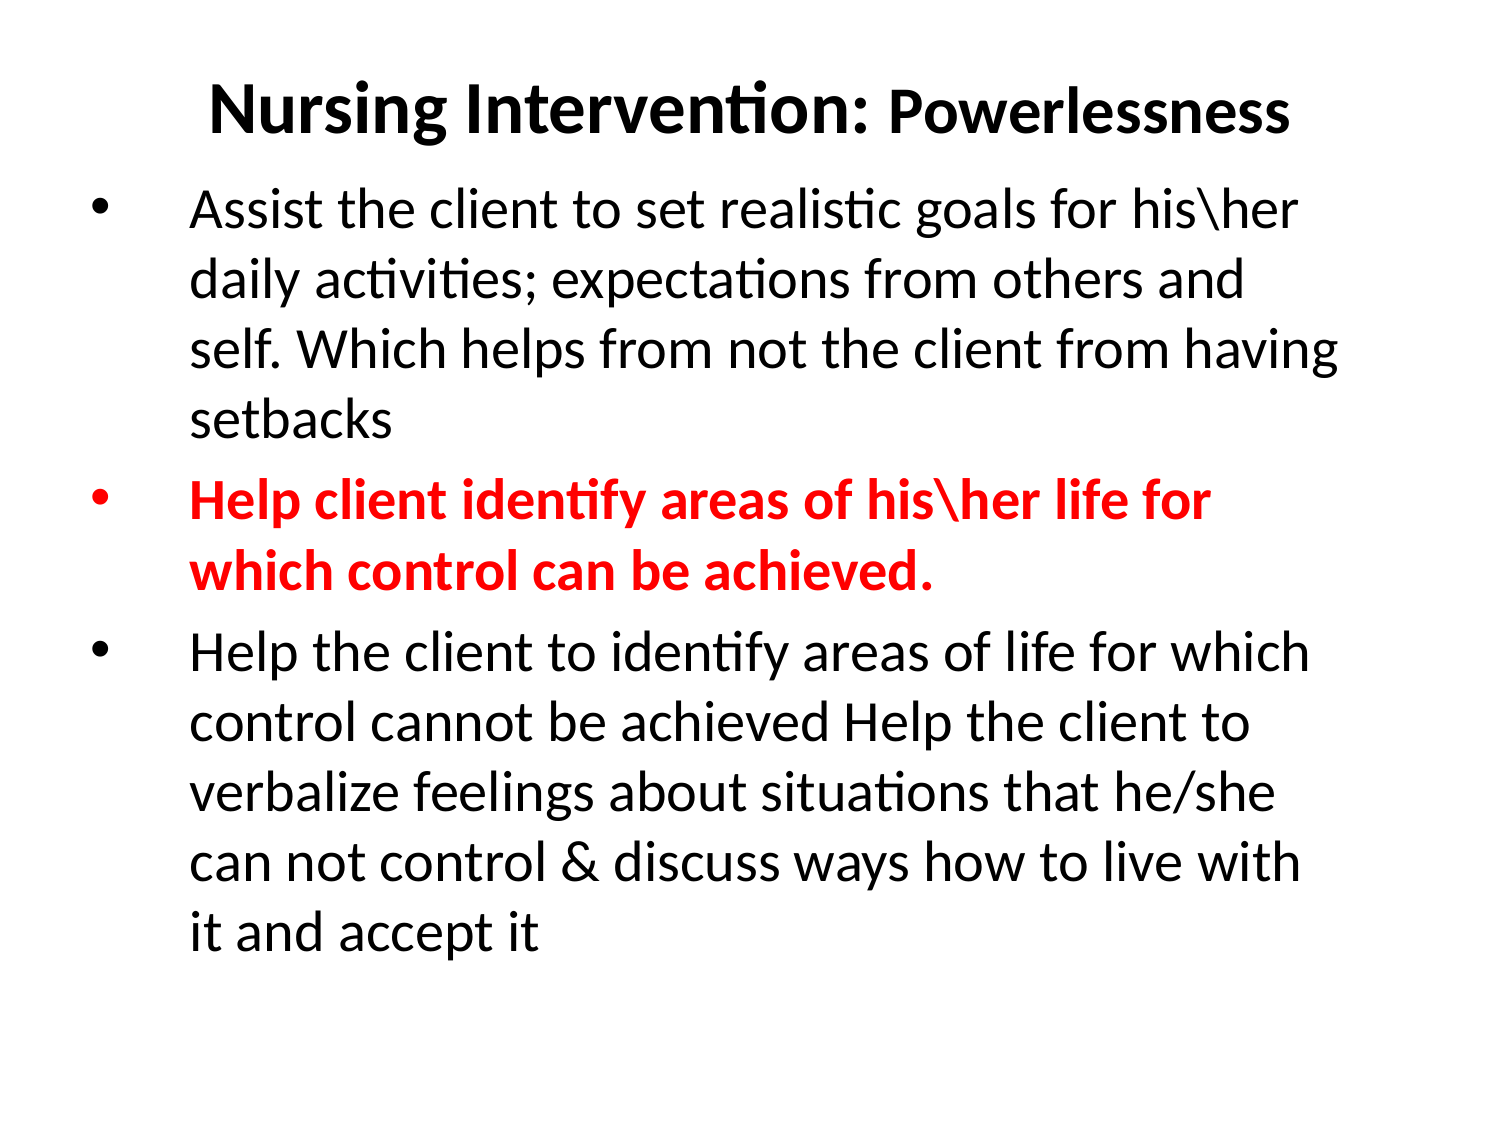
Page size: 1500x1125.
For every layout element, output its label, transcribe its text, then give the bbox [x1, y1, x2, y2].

title Nursing Intervention: Powerlessness [75, 45, 1425, 163]
list Assist the client to set realistic goals for his\her daily activities; expectations from others and self. Which helps from not the client from having setbacks Help client identify areas of his\her life for which control can be achieved. Help the client to identify areas of life for which control cannot be achieved Help the client to verbalize feelings about situations that he/she can not control & discuss ways how to live with it and accept it [75, 163, 1363, 1100]
